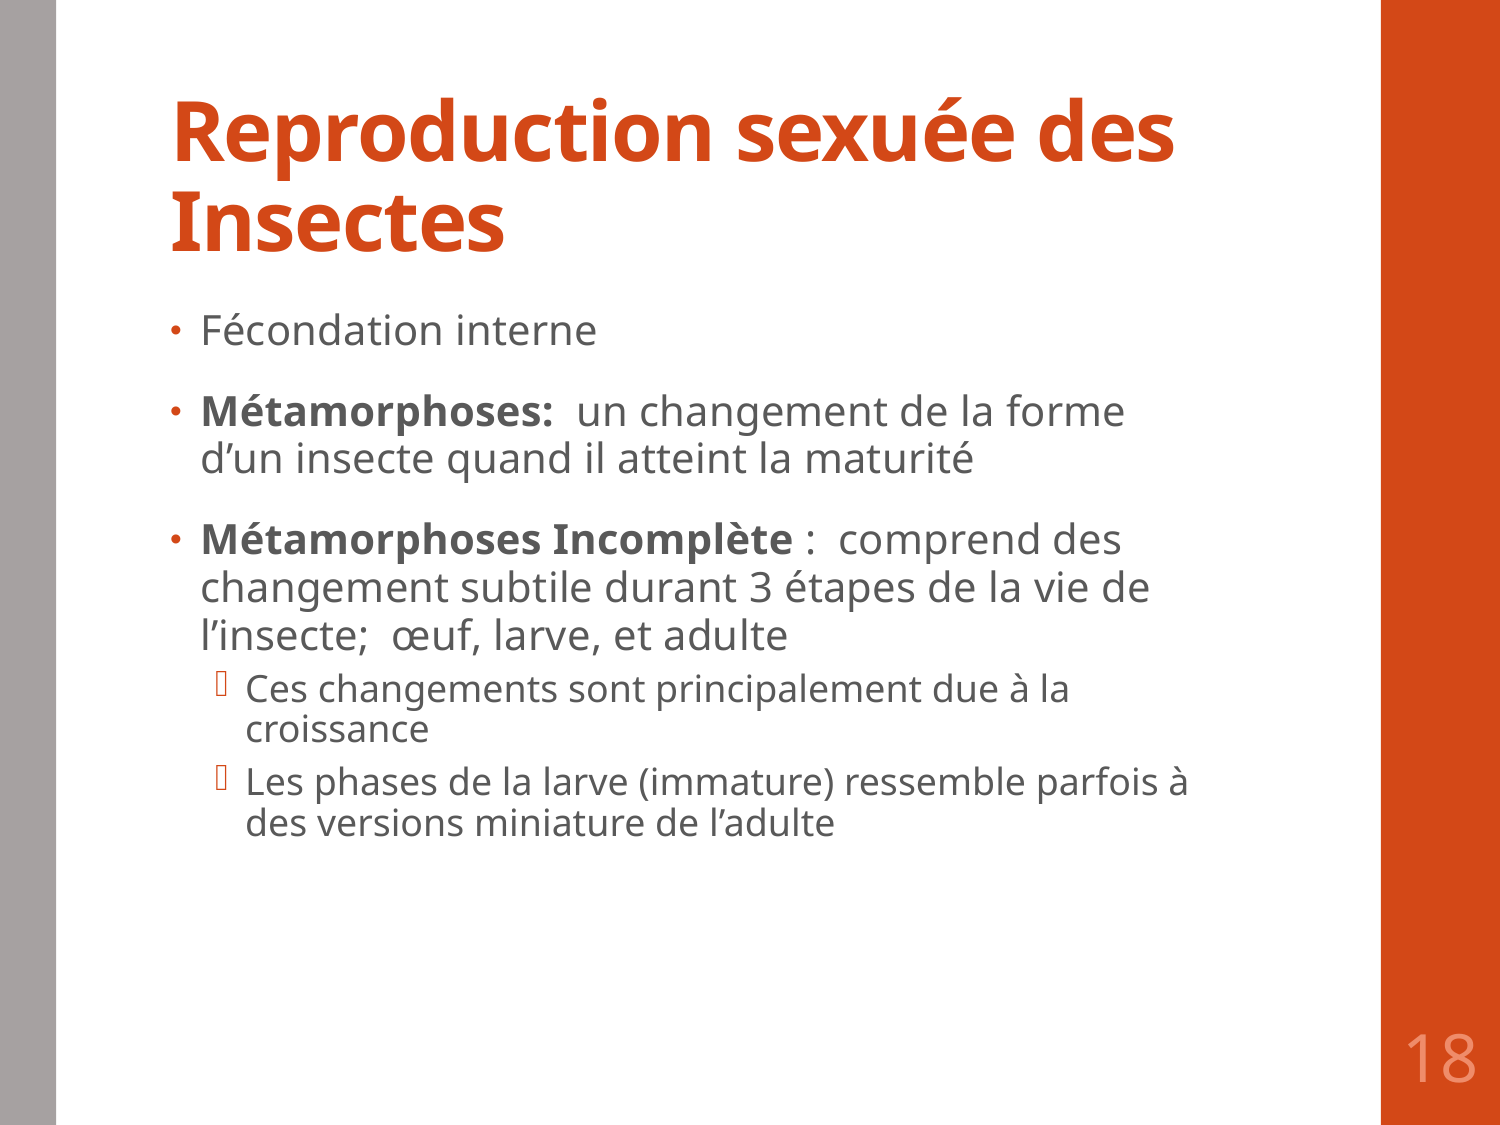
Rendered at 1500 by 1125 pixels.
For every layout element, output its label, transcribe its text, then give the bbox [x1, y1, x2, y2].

slide_number 18 [1384, 1012, 1498, 1110]
list Fécondation interne Métamorphoses: un changement de la forme d’un insecte quand il atteint la maturité Métamorphoses Incomplète : comprend des changement subtile durant 3 étapes de la vie de l’insecte; œuf, larve, et adulte Ces changements sont principalement due à la croissance Les phases de la larve (immature) ressemble parfois à des versions miniature de l’adulte [155, 299, 1213, 1014]
title Reproduction sexuée des Insectes [155, 60, 1348, 278]
